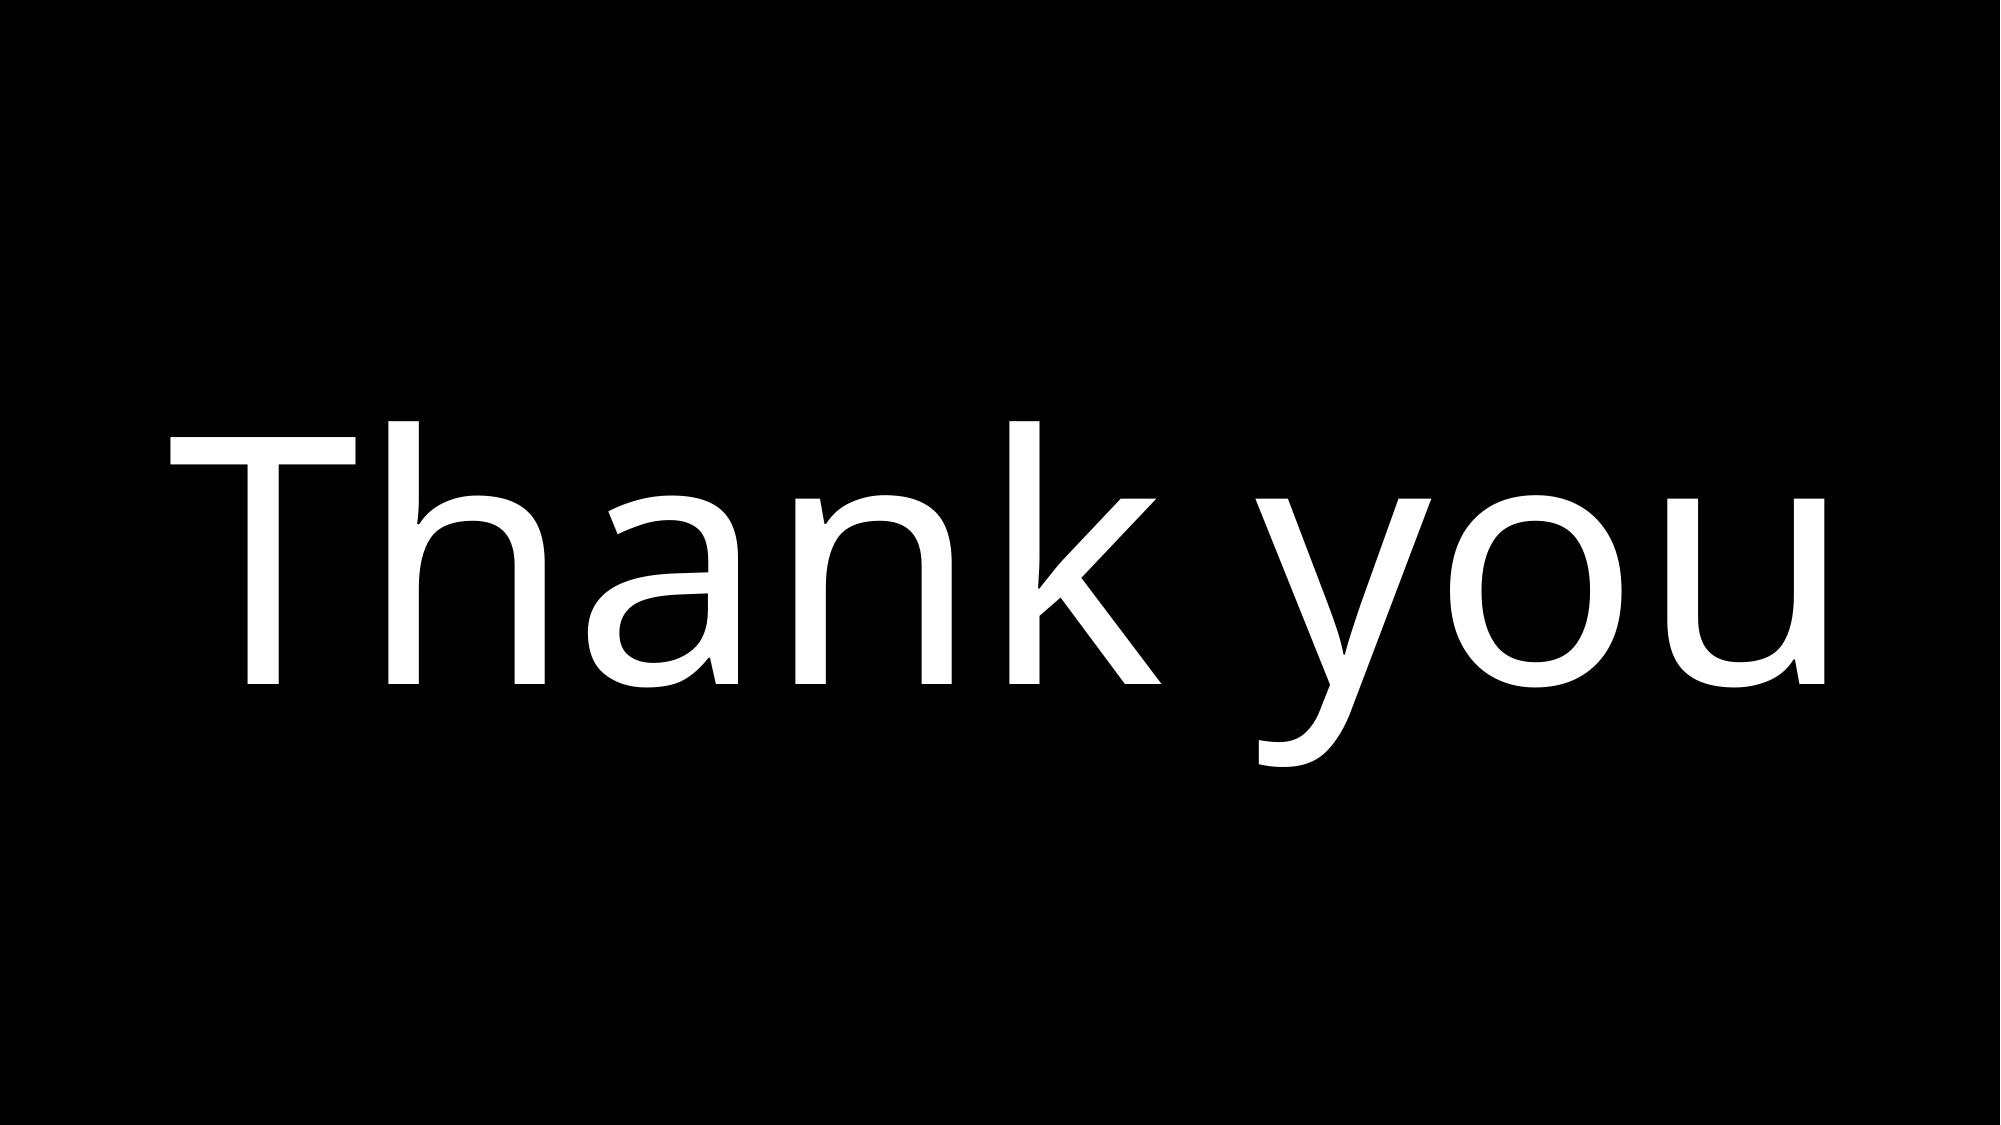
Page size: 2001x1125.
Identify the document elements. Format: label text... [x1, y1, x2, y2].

list Thank you [148, 378, 1874, 1092]
